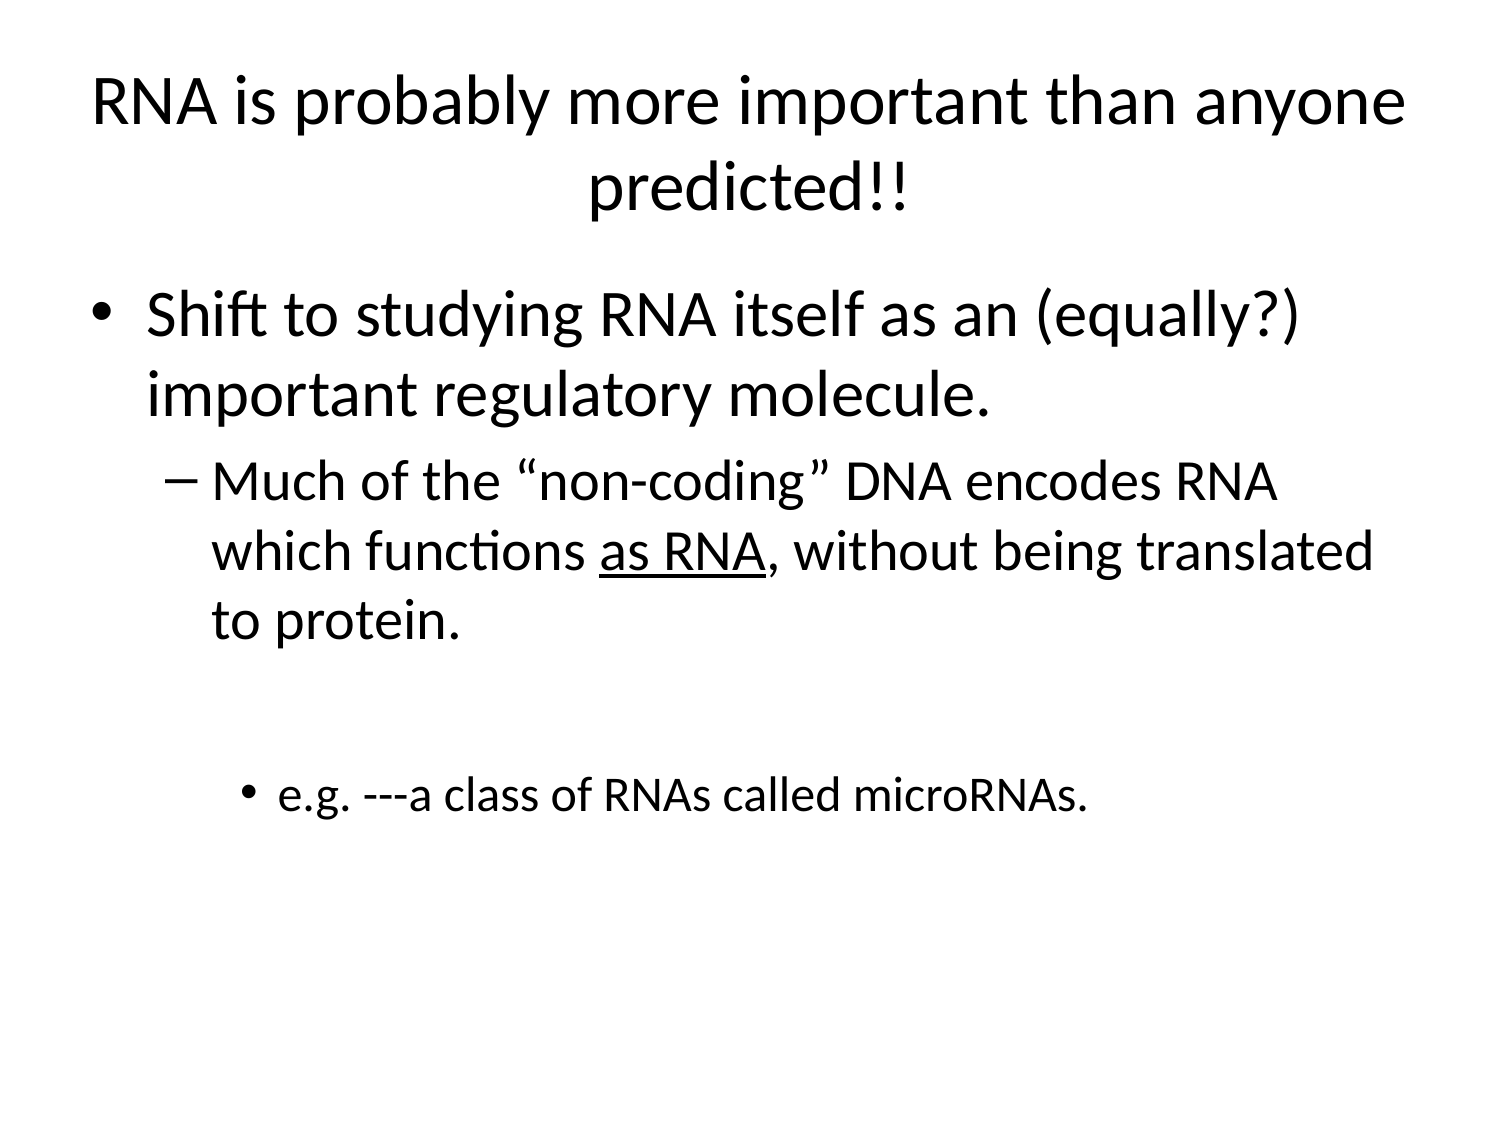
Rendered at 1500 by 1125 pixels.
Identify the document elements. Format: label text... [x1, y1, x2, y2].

list Shift to studying RNA itself as an (equally?) important regulatory molecule. Much of the “non-coding” DNA encodes RNA which functions as RNA, without being translated to protein. e.g. ---a class of RNAs called microRNAs. [75, 262, 1425, 1005]
title RNA is probably more important than anyone predicted!! [75, 45, 1425, 233]
